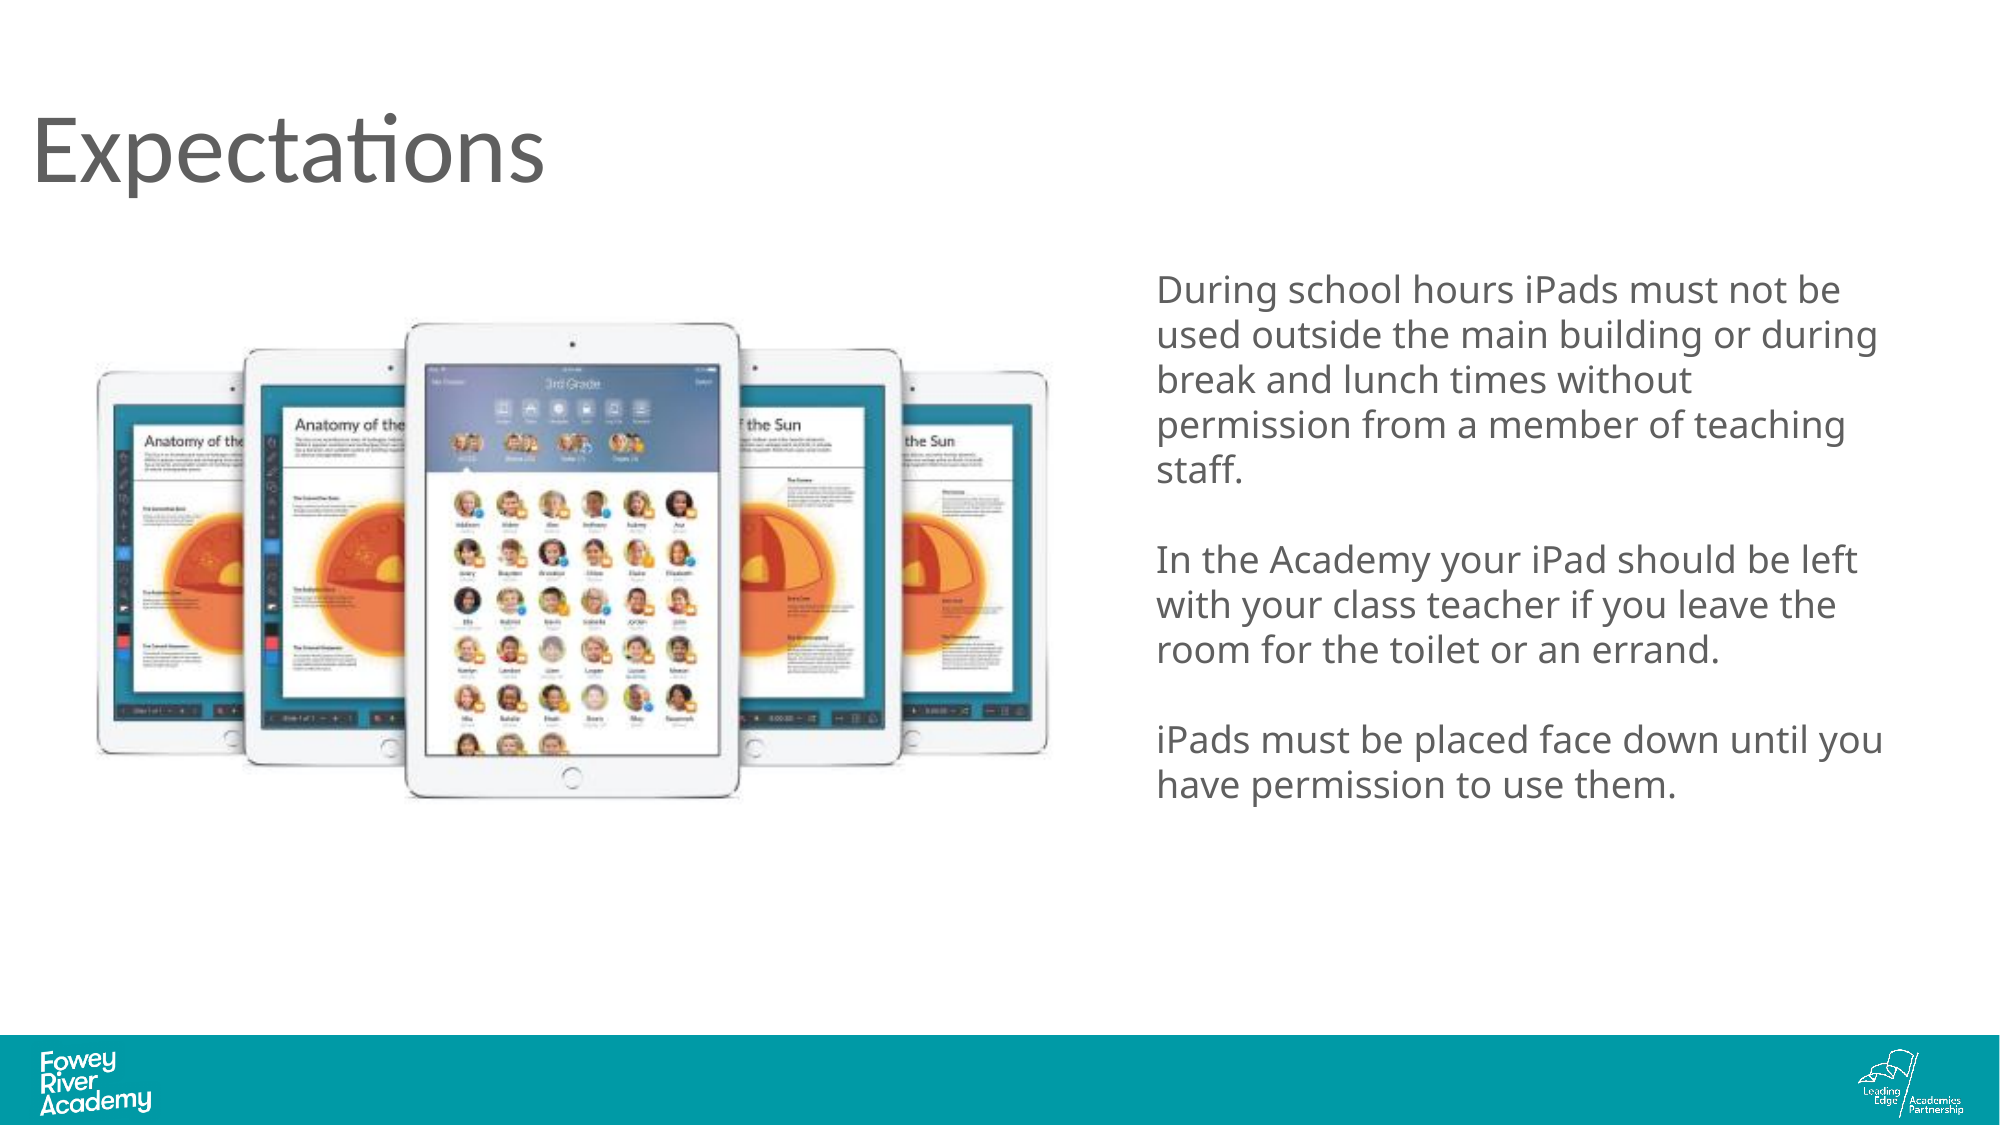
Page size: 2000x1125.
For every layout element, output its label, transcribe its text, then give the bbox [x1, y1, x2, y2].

text_box During school hours iPads must not be used outside the main building or during break and lunch times without permission from a member of teaching staff. In the Academy your iPad should be left with your class teacher if you leave the room for the toilet or an errand. iPads must be placed face down until you have permission to use them. [1141, 258, 1910, 859]
picture [66, 303, 1079, 821]
picture [1853, 1042, 1972, 1123]
text_box Expectations [31, 0, 1857, 202]
picture [28, 1039, 162, 1125]
